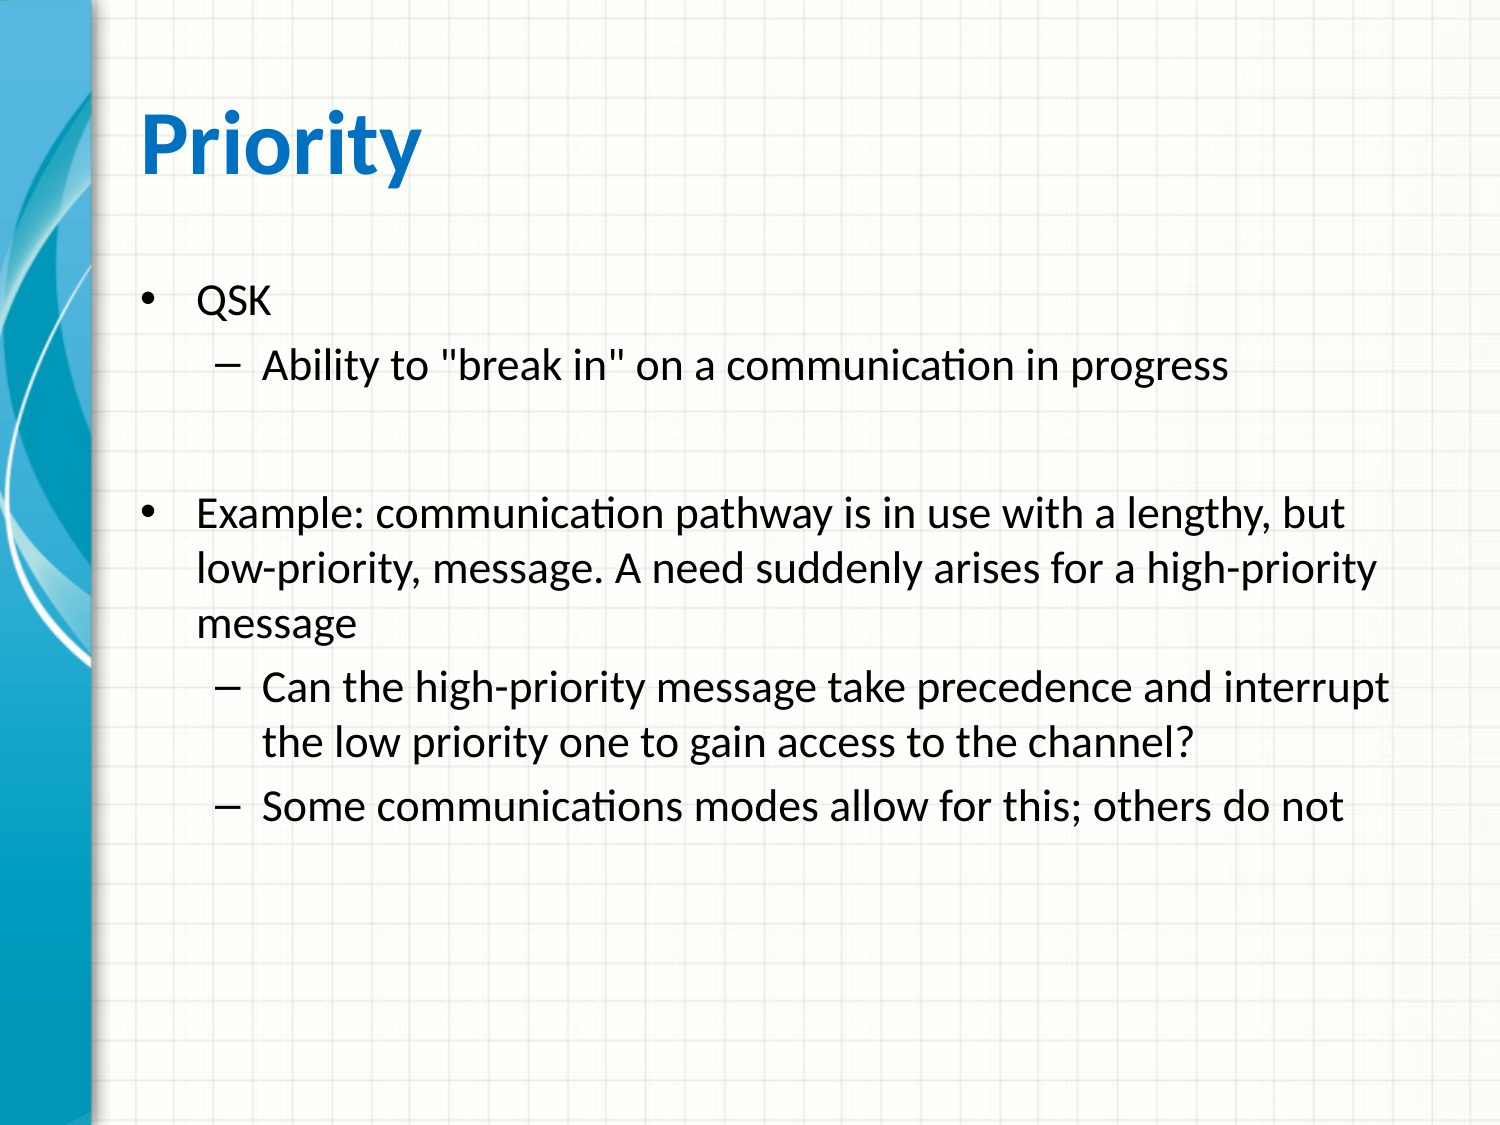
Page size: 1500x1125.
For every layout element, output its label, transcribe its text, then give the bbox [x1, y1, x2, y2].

picture [0, 0, 1500, 1125]
title Priority [125, 44, 1450, 232]
list QSK Ability to "break in" on a communication in progress Example: communication pathway is in use with a lengthy, but low-priority, message. A need suddenly arises for a high-priority message Can the high-priority message take precedence and interrupt the low priority one to gain access to the channel? Some communications modes allow for this; others do not [125, 262, 1450, 1005]
